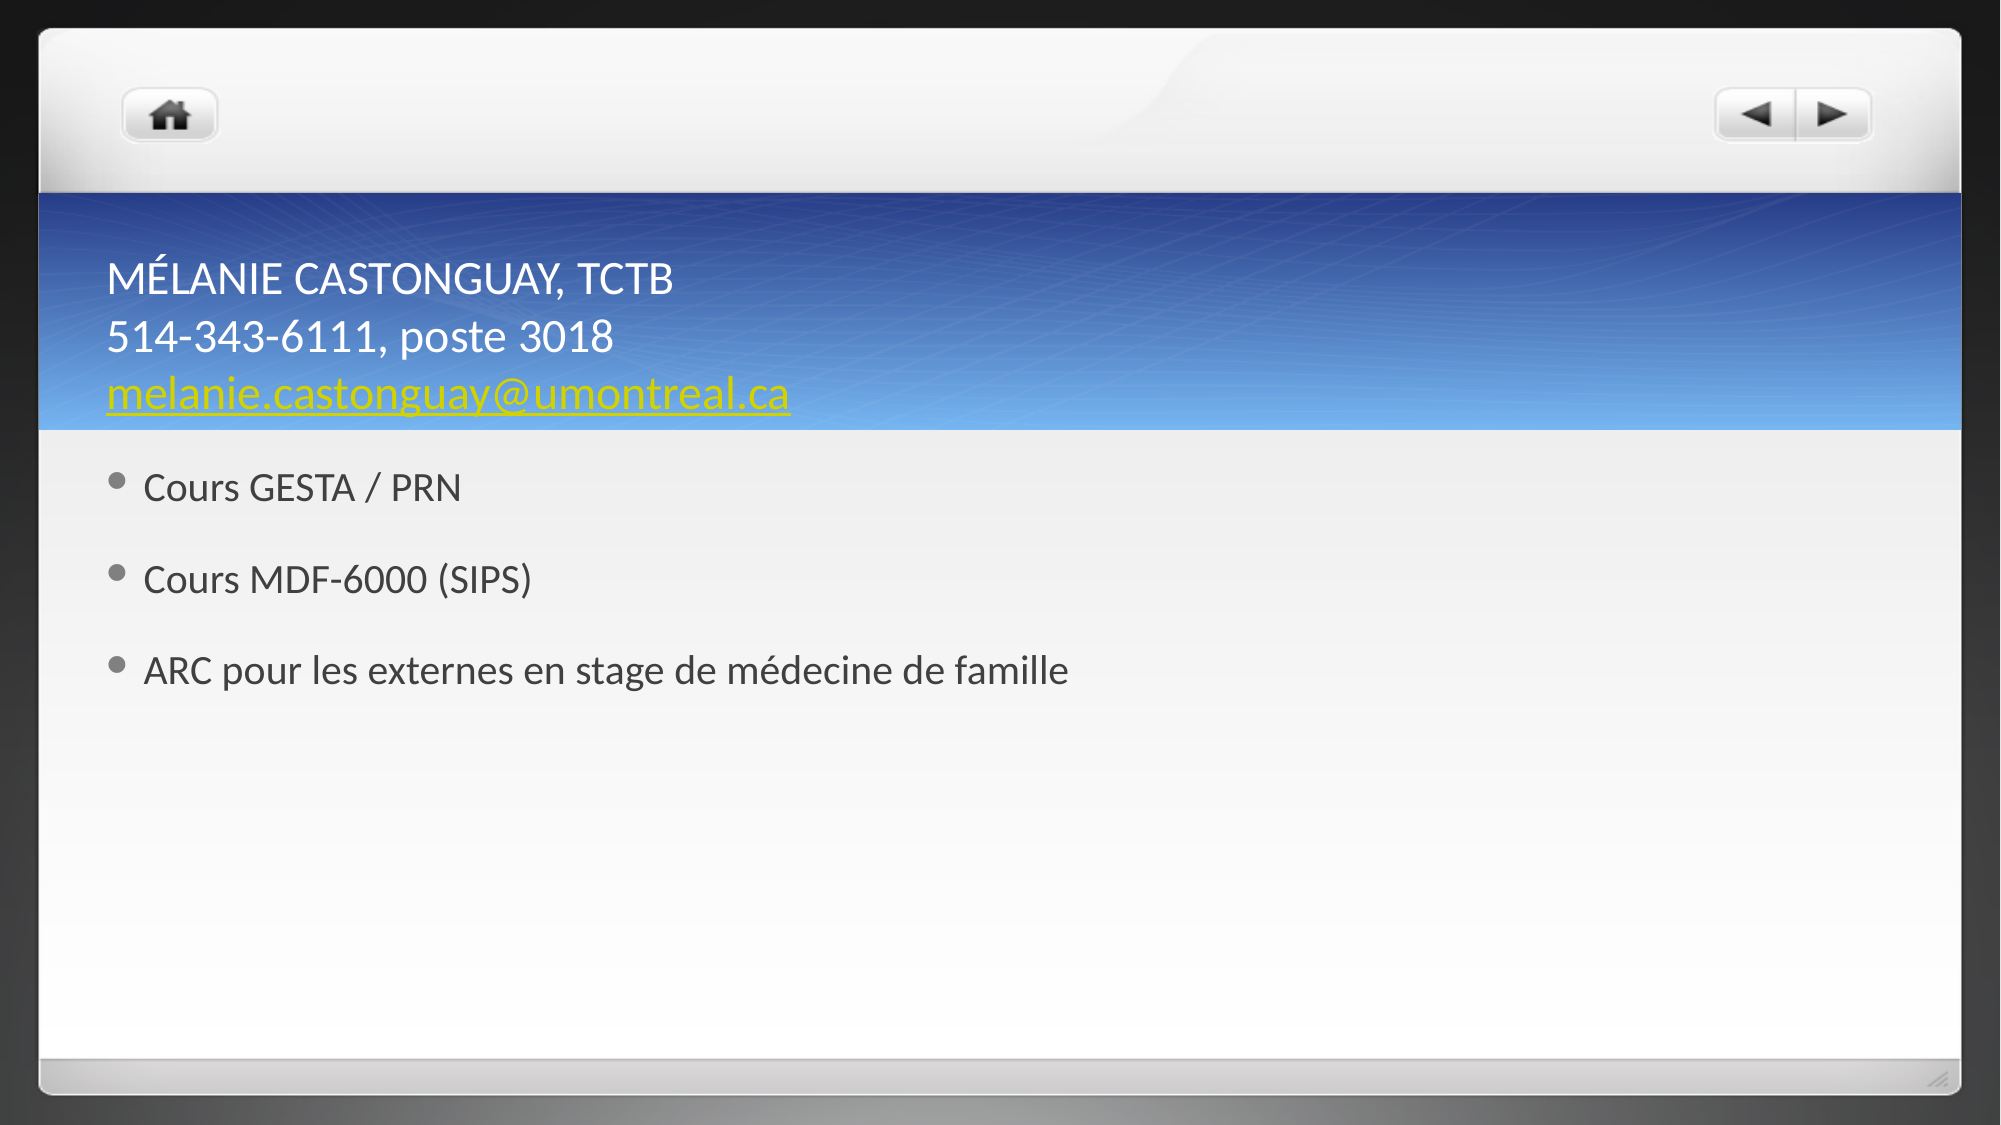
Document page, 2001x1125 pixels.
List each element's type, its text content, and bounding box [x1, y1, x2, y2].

list Cours GESTA / PRN Cours MDF-6000 (SIPS) ARC pour les externes en stage de médecine de famille [90, 452, 1909, 1025]
title MÉLANIE CASTONGUAY, TCTB 514-343-6111, poste 3018 melanie.castonguay@umontreal.ca [90, 238, 1909, 427]
picture [0, 0, 2001, 1125]
